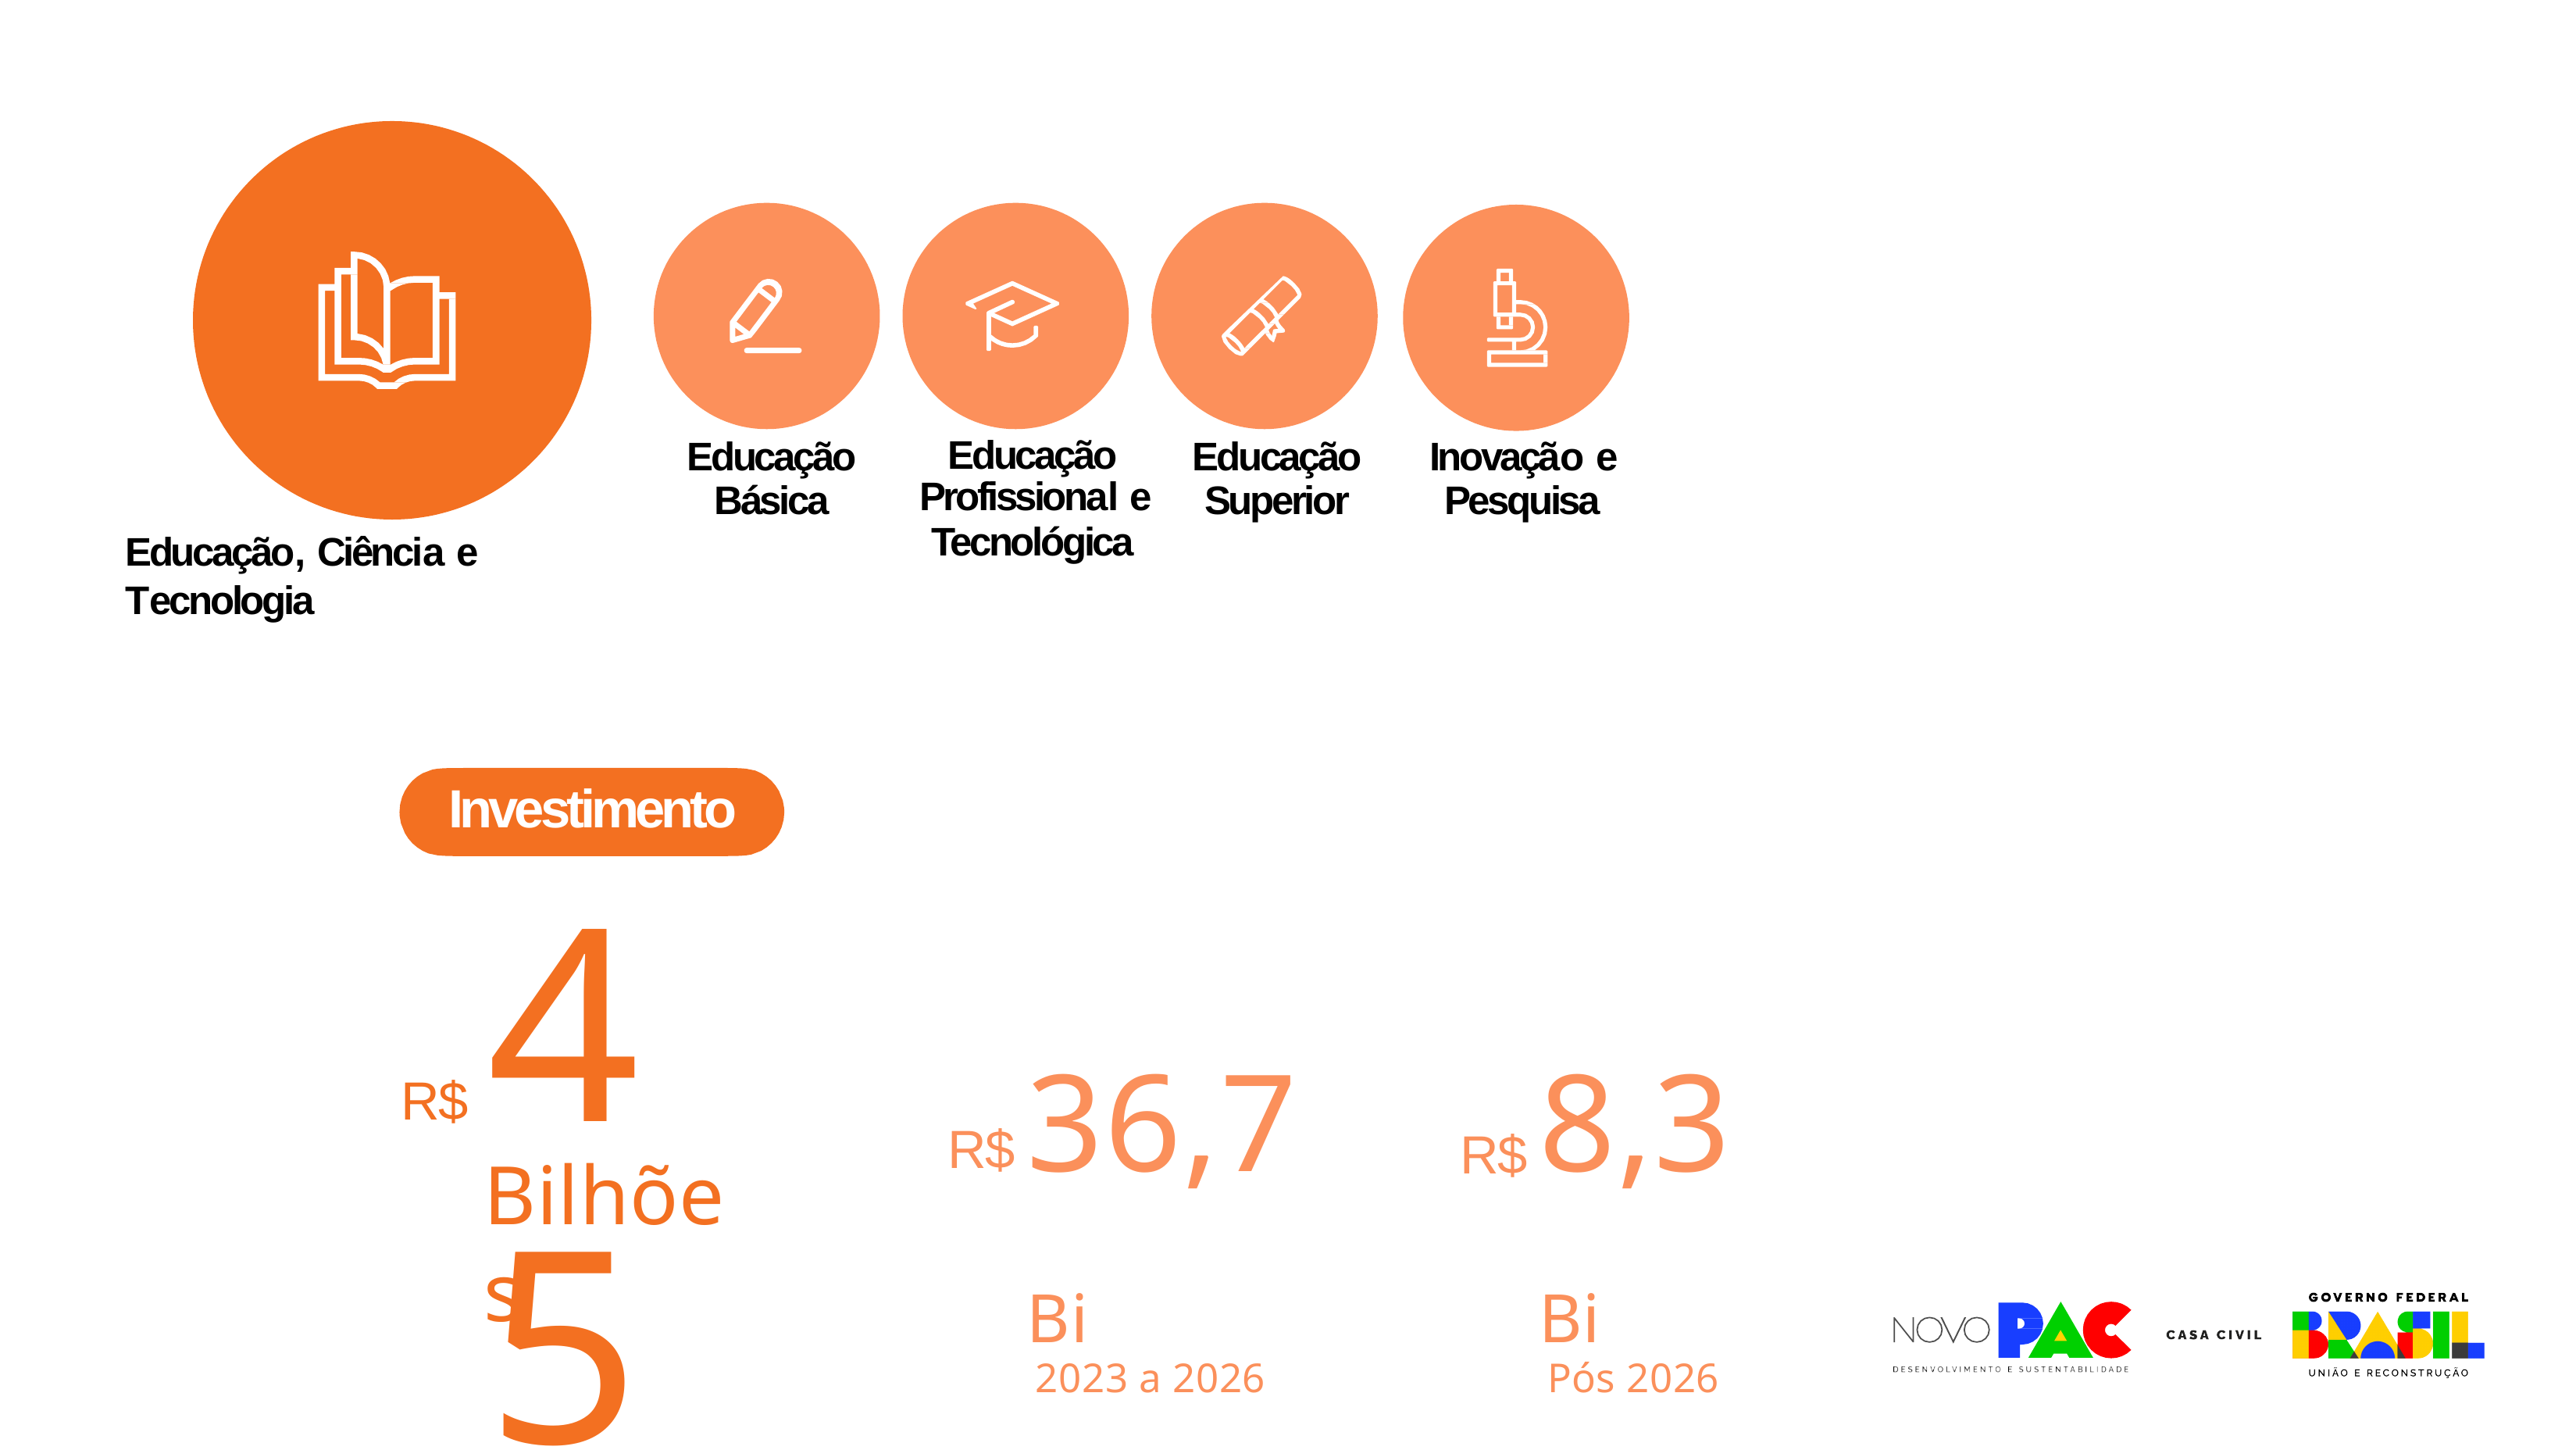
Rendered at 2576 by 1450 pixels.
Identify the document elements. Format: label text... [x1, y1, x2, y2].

table_cell Pesquisa [1397, 482, 1815, 569]
picture [1893, 1278, 2526, 1393]
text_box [1151, 202, 1379, 430]
text_box R$ [1458, 1118, 1529, 1184]
table_cell Básica [683, 482, 887, 569]
table_header Inovação e [1397, 438, 1815, 482]
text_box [1403, 204, 1630, 431]
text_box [192, 120, 592, 520]
text_box 36,7Bi 2023 a 2026 [1025, 1039, 1314, 1401]
table_header Educação [683, 438, 887, 482]
text_box Educação, Ciência e Tecnologia [123, 524, 663, 623]
text_box 8,3Bi Pós 2026 [1537, 1039, 1776, 1401]
text_box R$ [399, 1065, 470, 1131]
table_header Educação [887, 438, 1170, 482]
table_cell Superior [1170, 482, 1397, 569]
text_box Investimento [447, 772, 739, 839]
text_box R$ [946, 1112, 1016, 1179]
table_cell Profissional e Tecnológica [887, 482, 1170, 569]
table_header Educação [1170, 438, 1397, 482]
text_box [902, 202, 1129, 430]
text_box Bilhões [482, 1142, 743, 1338]
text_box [653, 202, 880, 430]
text_box 45 [485, 852, 772, 1450]
text_box [399, 767, 785, 856]
